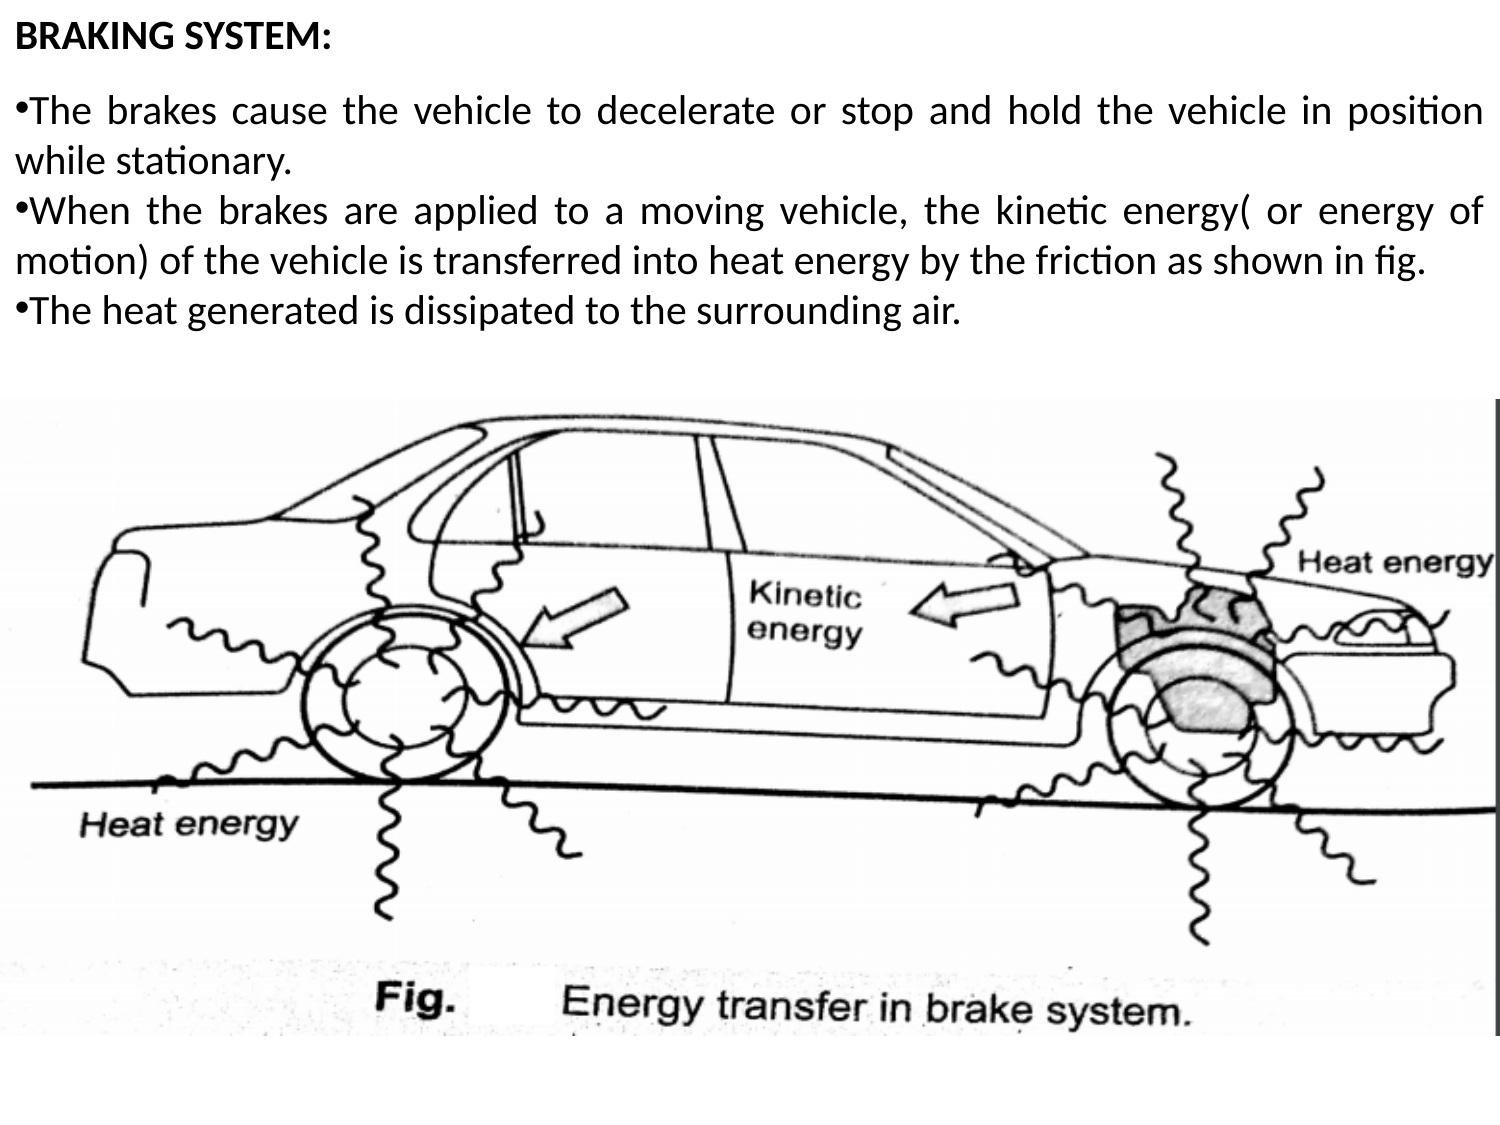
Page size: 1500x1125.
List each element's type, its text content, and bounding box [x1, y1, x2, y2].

picture [0, 399, 1500, 1036]
text_box BRAKING SYSTEM: [0, 0, 1325, 65]
text_box The brakes cause the vehicle to decelerate or stop and hold the vehicle in position while stationary. When the brakes are applied to a moving vehicle, the kinetic energy( or energy of motion) of the vehicle is transferred into heat energy by the friction as shown in fig. The heat generated is dissipated to the surrounding air. [0, 75, 1500, 340]
